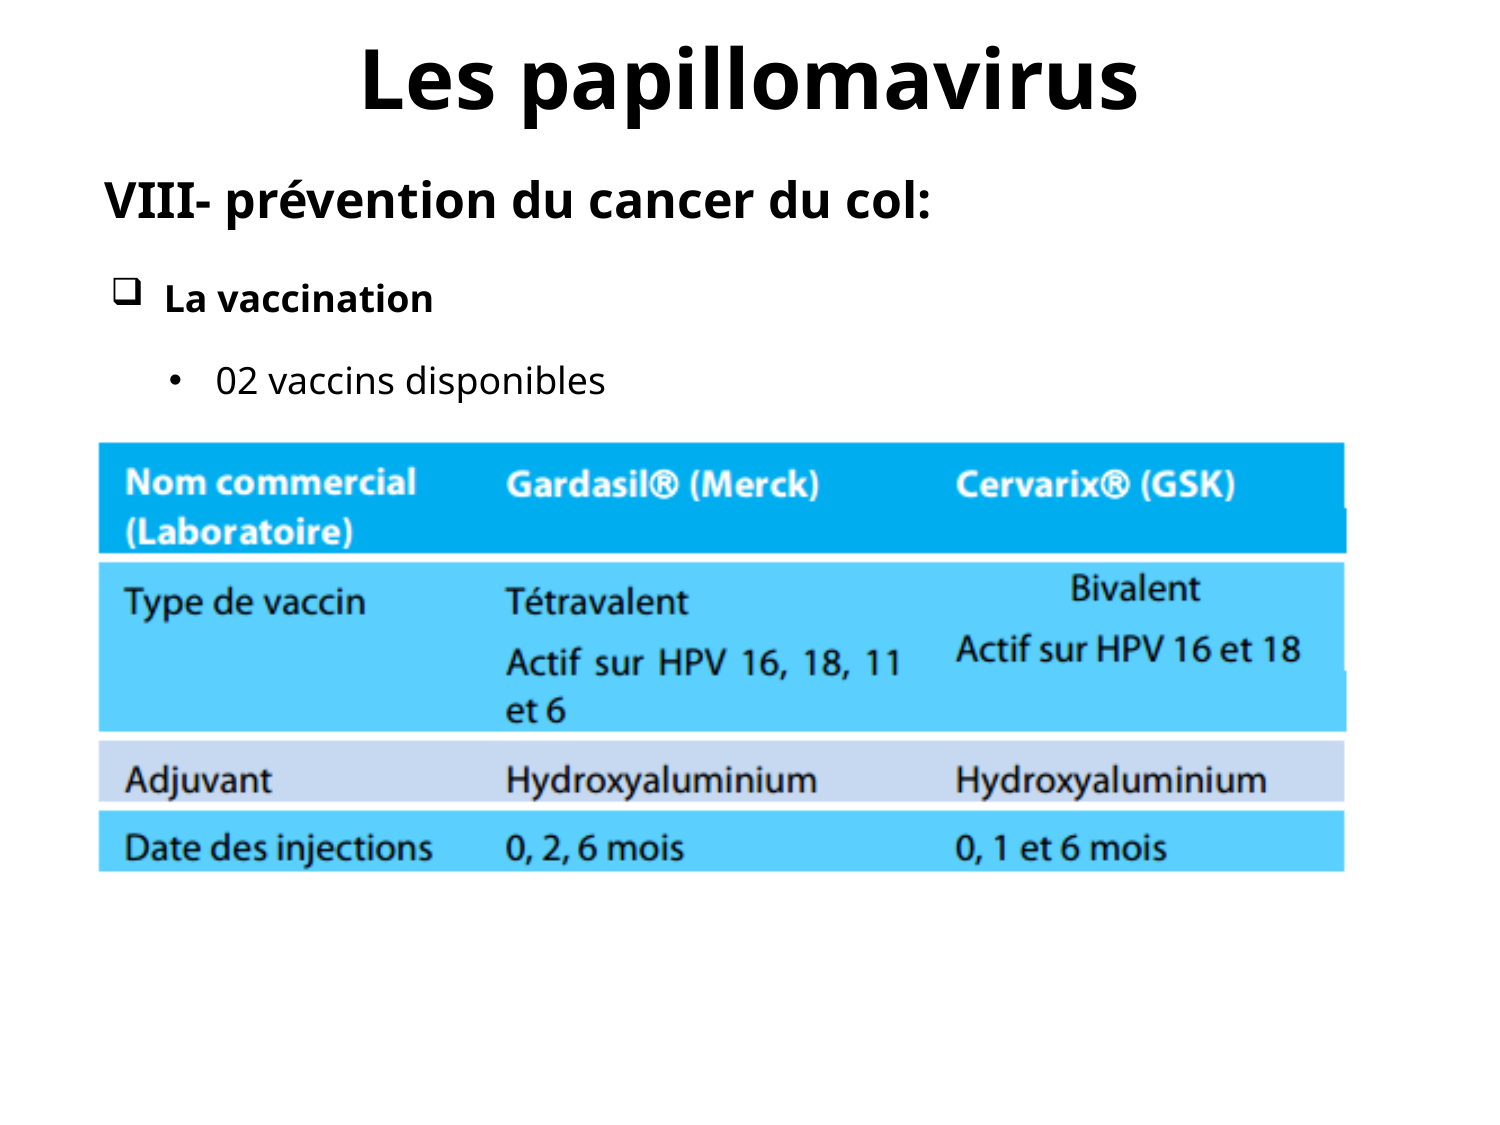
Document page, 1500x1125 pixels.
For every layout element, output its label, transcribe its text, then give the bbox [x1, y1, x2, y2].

picture [95, 432, 1355, 897]
text_box 02 vaccins disponibles [154, 349, 1336, 410]
text_box Les papillomavirus [53, 19, 1447, 134]
text_box VIII- prévention du cancer du col: [76, 160, 948, 236]
text_box La vaccination [95, 267, 1282, 327]
